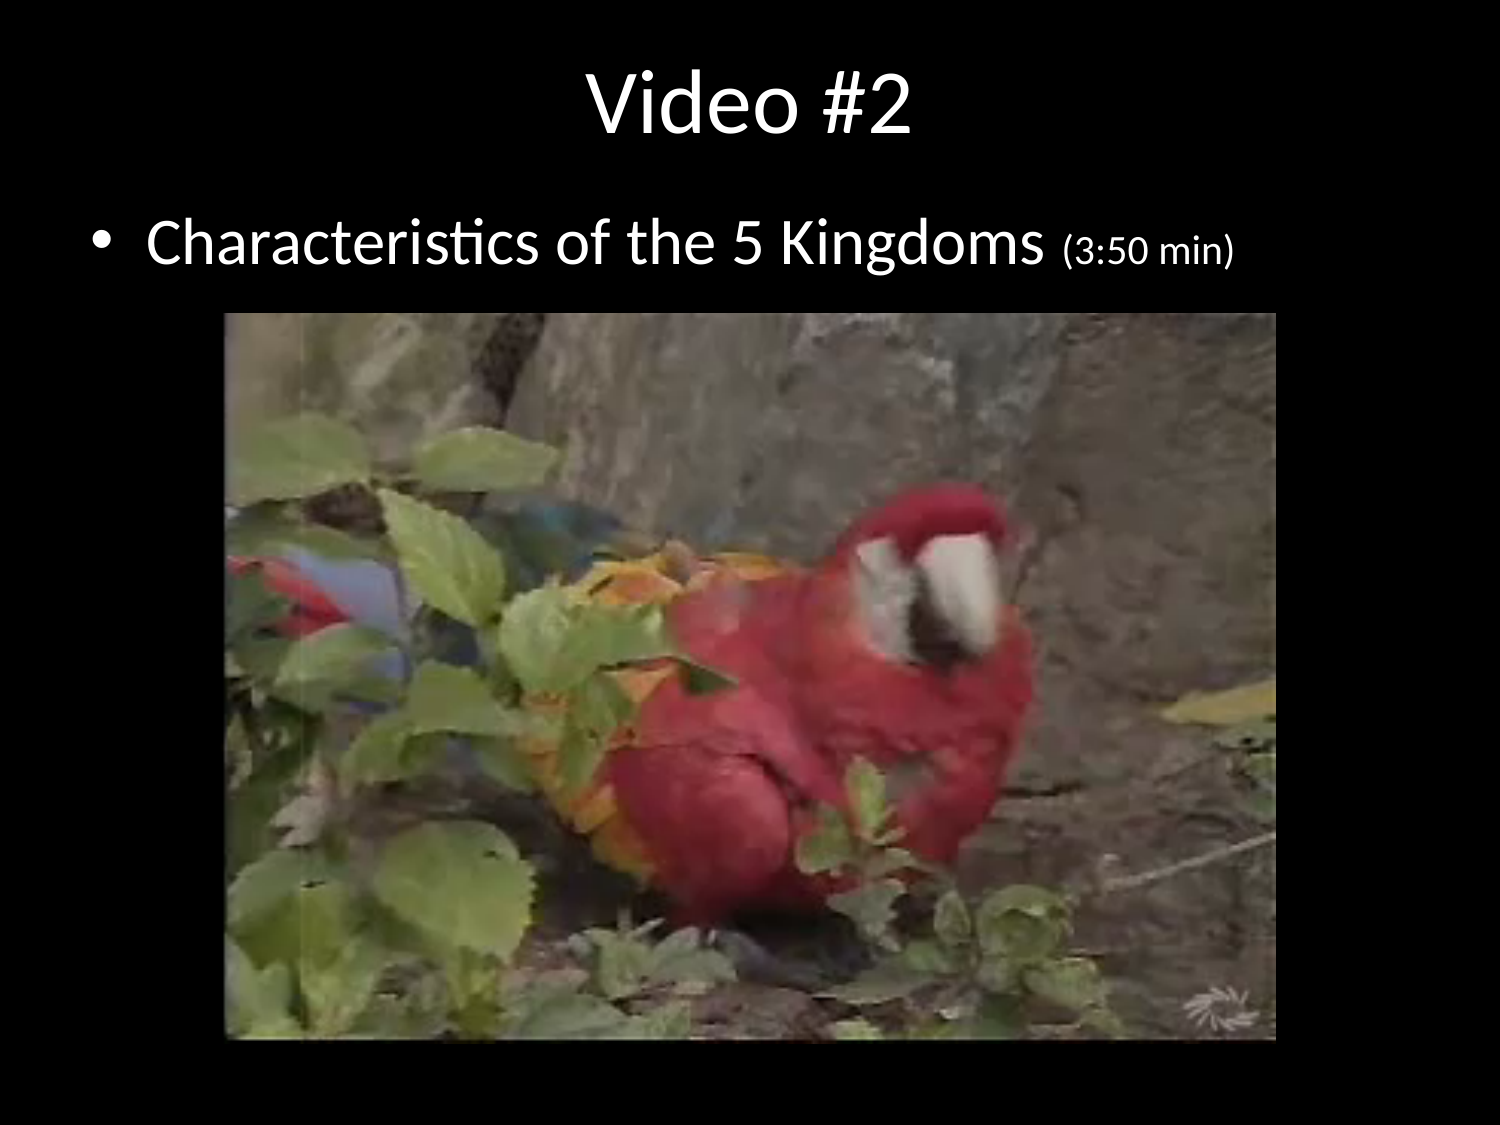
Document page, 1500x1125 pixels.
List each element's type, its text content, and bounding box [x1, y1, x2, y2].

list Characteristics of the 5 Kingdoms (3:50 min) [75, 190, 1425, 933]
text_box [203, 312, 1277, 1045]
title Video #2 [75, 3, 1425, 190]
